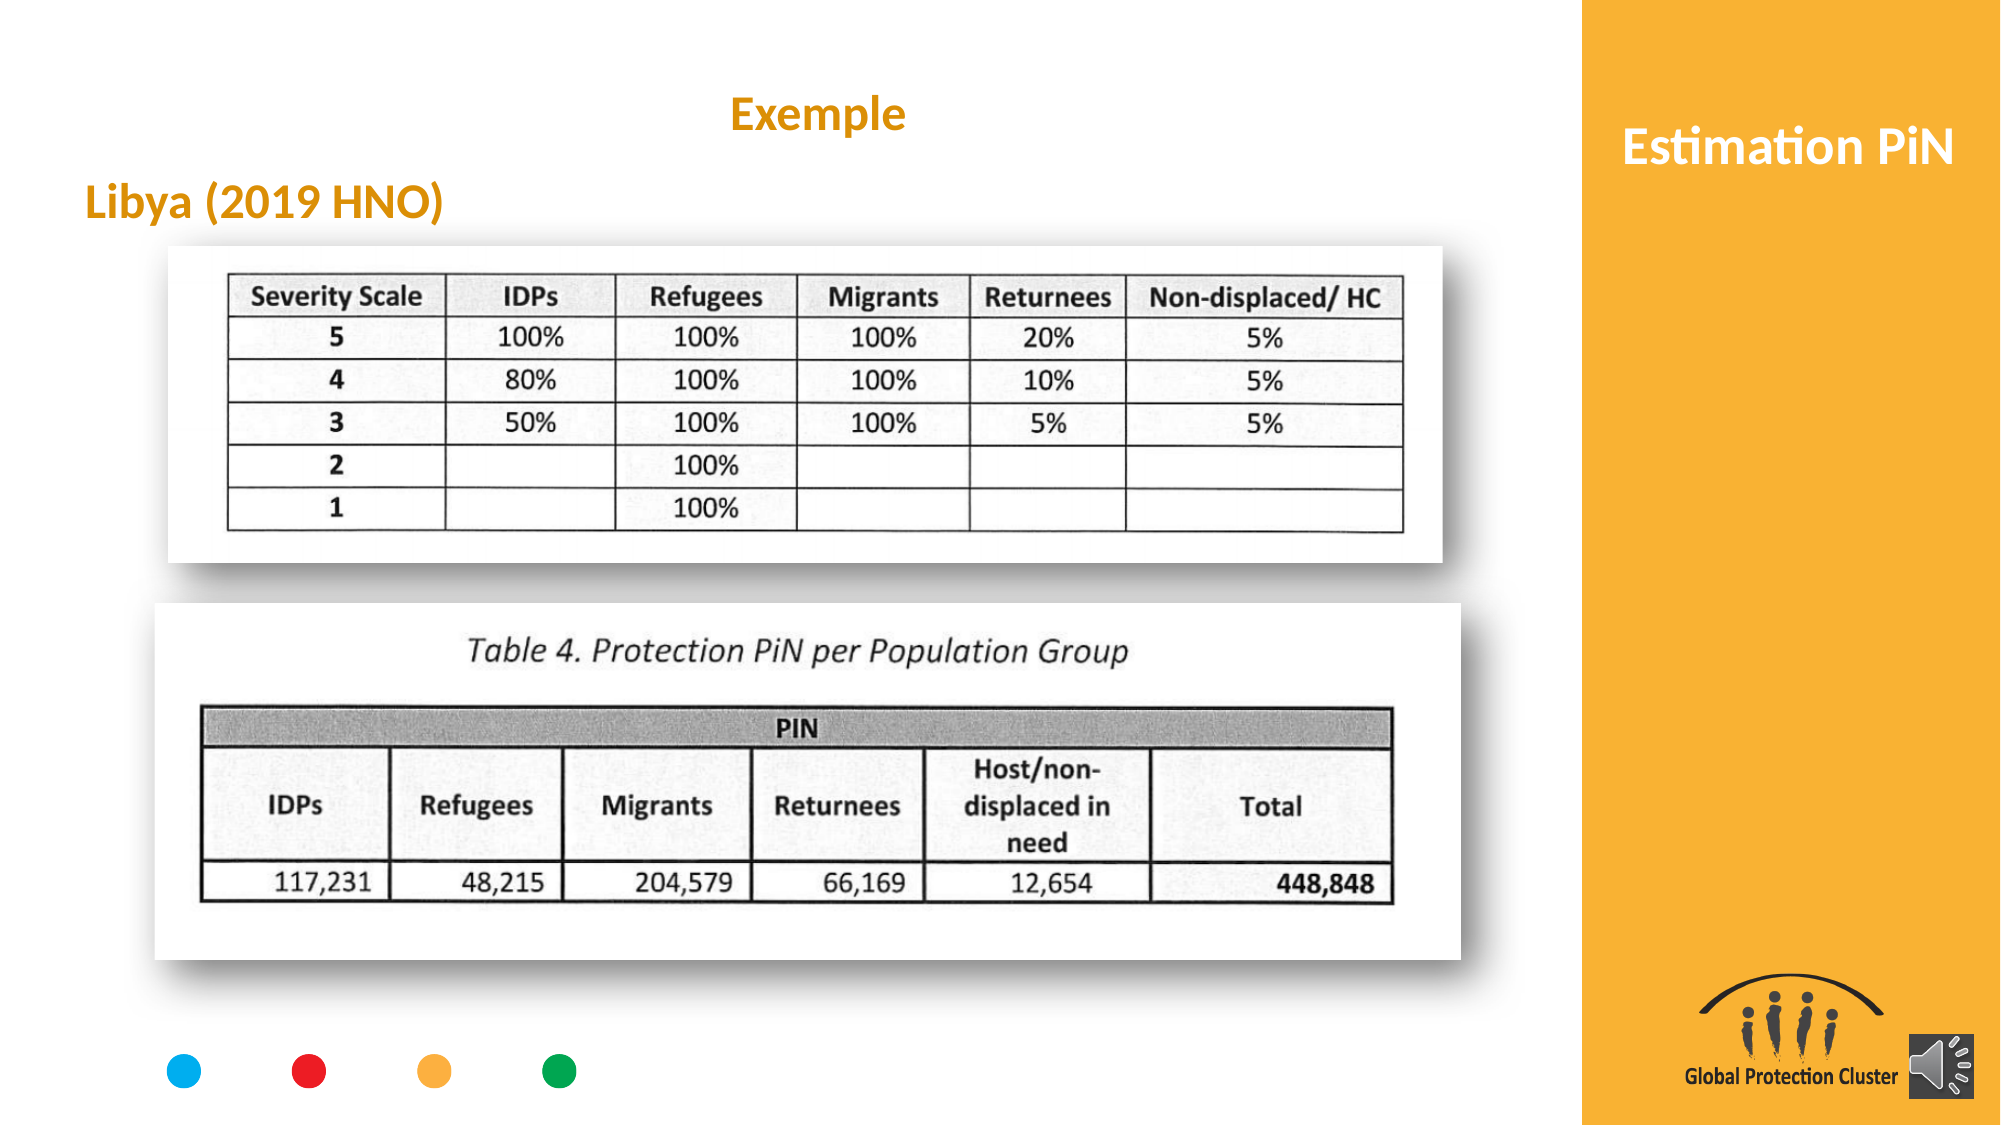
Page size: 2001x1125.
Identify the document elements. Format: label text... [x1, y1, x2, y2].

picture [168, 246, 1443, 563]
text_box Estimation PiN [1604, 49, 1987, 299]
list Exemple Libya (2019 HNO) [44, 85, 1567, 1065]
picture [154, 603, 1461, 960]
picture [142, 1065, 595, 1103]
picture [1670, 957, 1975, 1120]
